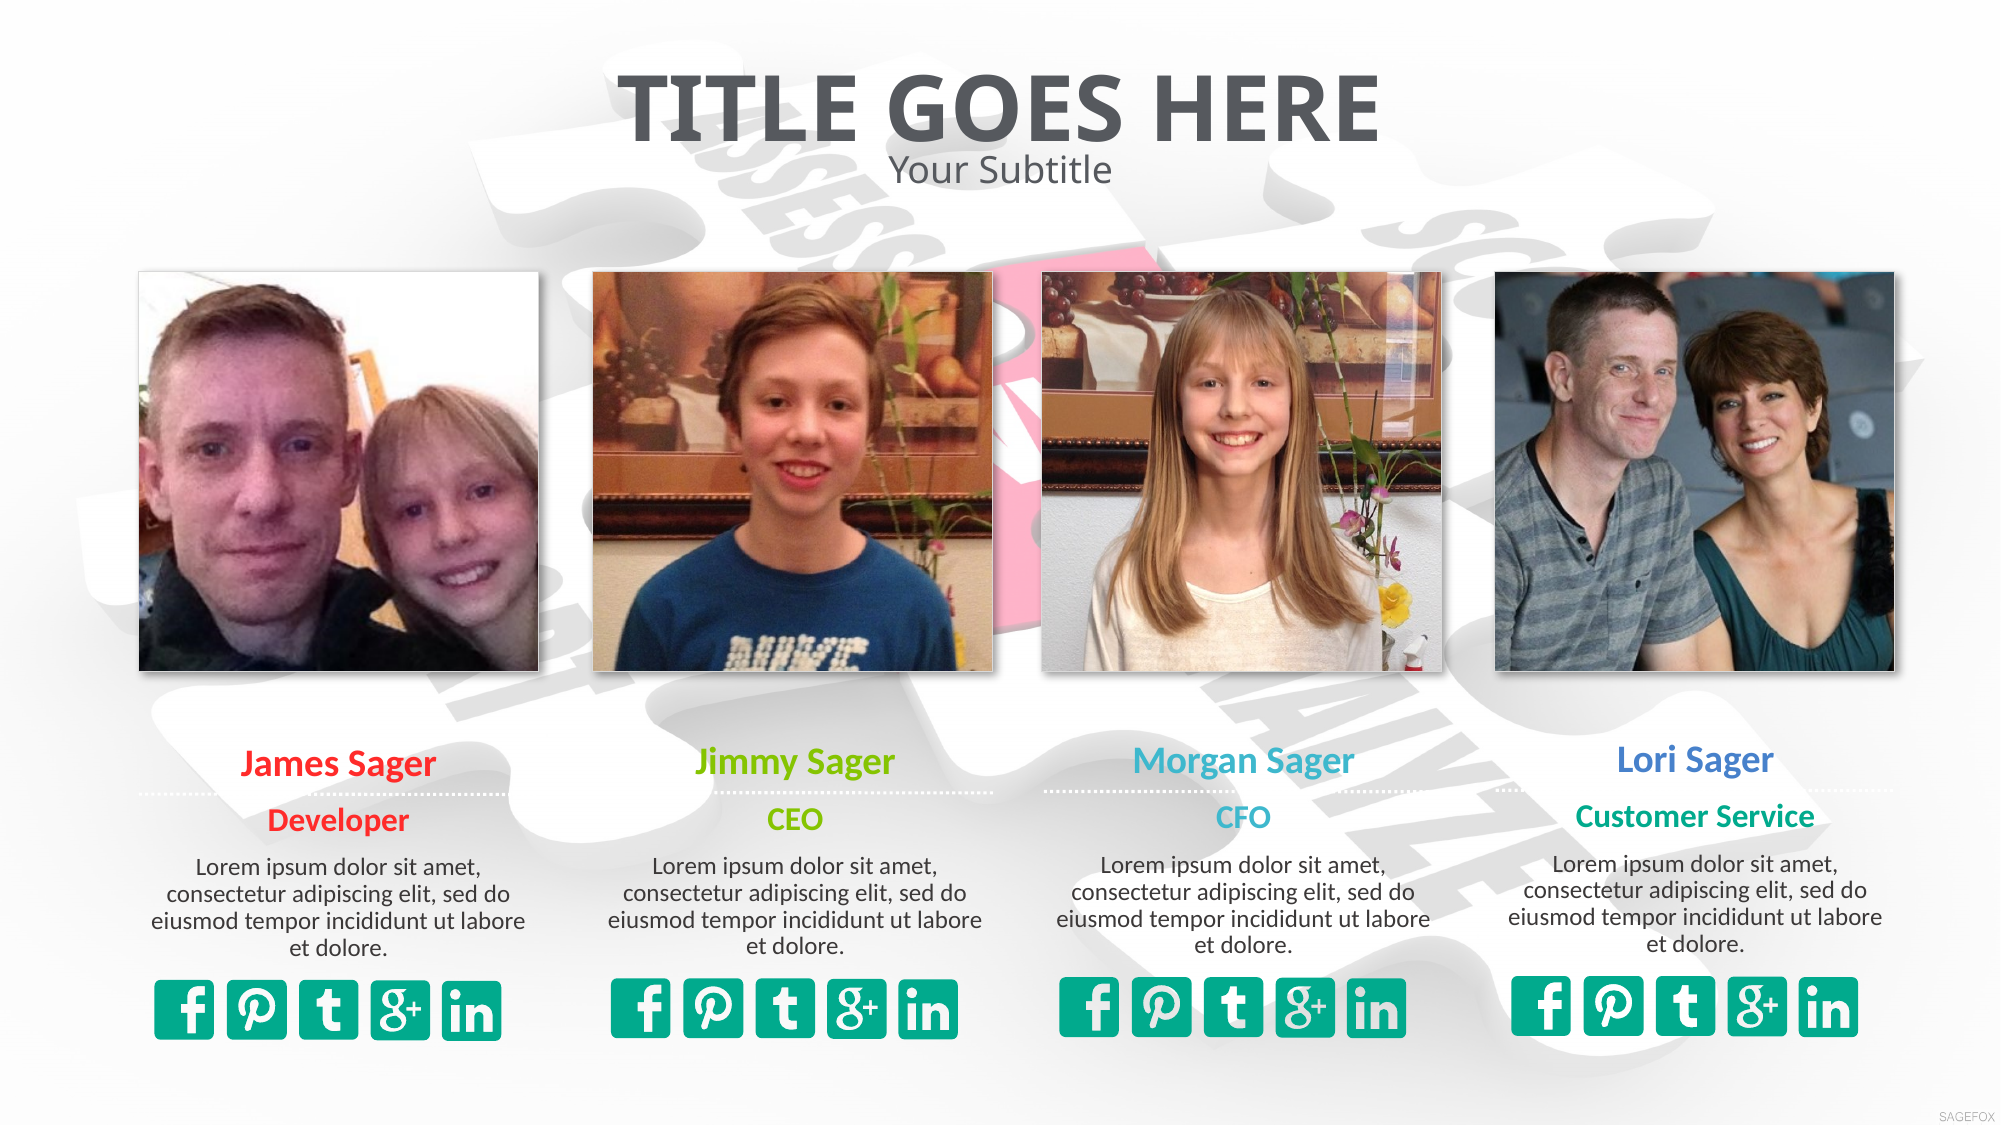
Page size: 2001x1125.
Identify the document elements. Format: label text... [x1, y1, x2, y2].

text_box [1494, 271, 1896, 673]
text_box Developer [163, 799, 514, 842]
text_box [1040, 270, 1442, 672]
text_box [154, 979, 502, 1041]
text_box [591, 270, 993, 672]
text_box Lorem ipsum dolor sit amet, consectetur adipiscing elit, sed do eiusmod tempor incididunt ut labore et dolore. [595, 852, 996, 966]
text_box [1059, 977, 1407, 1039]
text_box CFO [1068, 797, 1419, 840]
text_box Morgan Sager [1068, 739, 1419, 782]
text_box James Sager [163, 742, 514, 785]
text_box Jimmy Sager [620, 740, 971, 784]
text_box Lorem ipsum dolor sit amet, consectetur adipiscing elit, sed do eiusmod tempor incididunt ut labore et dolore. [138, 854, 539, 968]
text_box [610, 978, 958, 1040]
text_box Lorem ipsum dolor sit amet, consectetur adipiscing elit, sed do eiusmod tempor incididunt ut labore et dolore. [1495, 850, 1896, 964]
text_box Customer Service [1520, 796, 1871, 839]
text_box [138, 270, 540, 672]
text_box Lori Sager [1520, 738, 1871, 781]
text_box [548, 42, 1452, 199]
text_box Lorem ipsum dolor sit amet, consectetur adipiscing elit, sed do eiusmod tempor incididunt ut labore et dolore. [1043, 851, 1444, 965]
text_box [1511, 976, 1859, 1038]
text_box CEO [620, 798, 971, 841]
